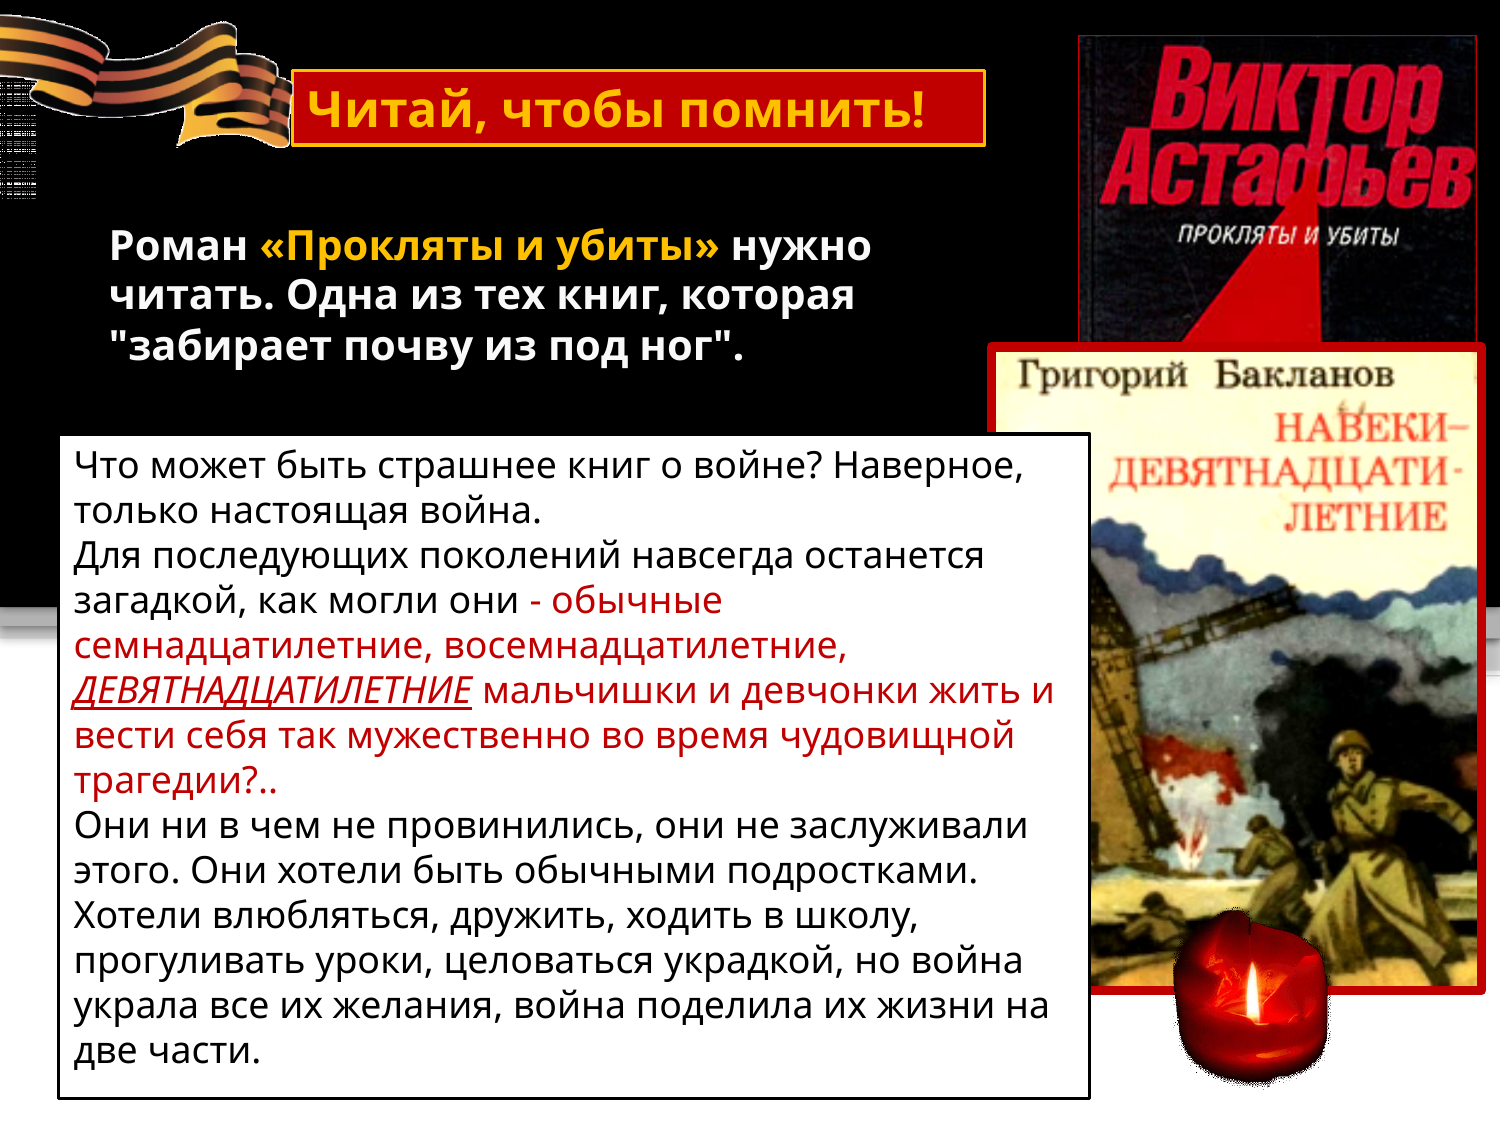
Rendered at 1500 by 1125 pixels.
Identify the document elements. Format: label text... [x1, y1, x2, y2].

text_box Роман «Прокляты и убиты» нужно читать. Одна из тех книг, которая "забирает почву из под ног". [93, 210, 985, 376]
picture [995, 34, 1477, 1090]
picture [0, 0, 294, 207]
text_box Читай, чтобы помнить! [300, 69, 986, 147]
text_box Что может быть страшнее книг о войне? Наверное, только настоящая война. Для последующих поколений навсегда останется загадкой, как могли они - обычные семнадцатилетние, восемнадцатилетние, ДЕВЯТНАДЦАТИЛЕТНИЕ мальчишки и девчонки жить и вести себя так мужественно во время чудовищной трагедии?.. Они ни в чем не провинились, они не заслуживали этого. Они хотели быть обычными подростками. Хотели влюбляться, дружить, ходить в школу, прогуливать уроки, целоваться украдкой, но война украла все их желания, война поделила их жизни на две части. [57, 432, 1091, 1100]
